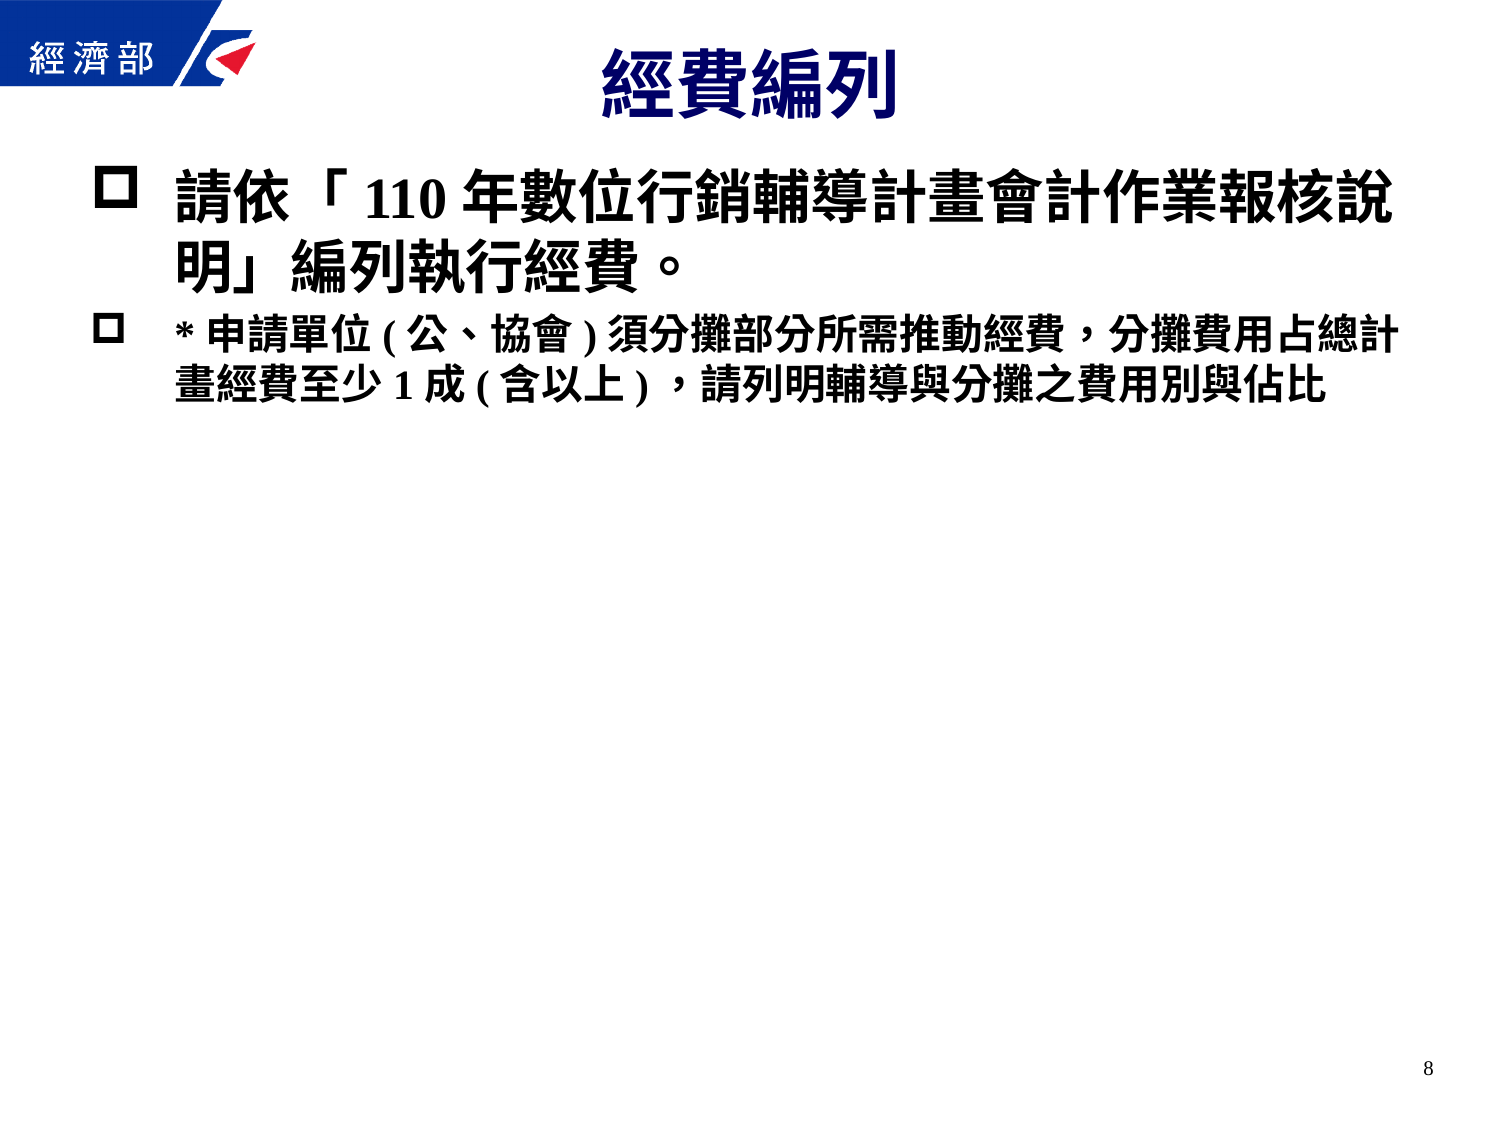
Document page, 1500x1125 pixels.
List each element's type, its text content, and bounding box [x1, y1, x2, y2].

list 請依「110年數位行銷輔導計畫會計作業報核說明」編列執行經費。 *申請單位(公、協會)須分攤部分所需推動經費，分攤費用占總計畫經費至少1成(含以上)，請列明輔導與分攤之費用別與佔比 [75, 152, 1425, 976]
title 經費編列 [75, 23, 1425, 143]
picture [0, 0, 259, 93]
slide_number 8 [1408, 1046, 1500, 1125]
